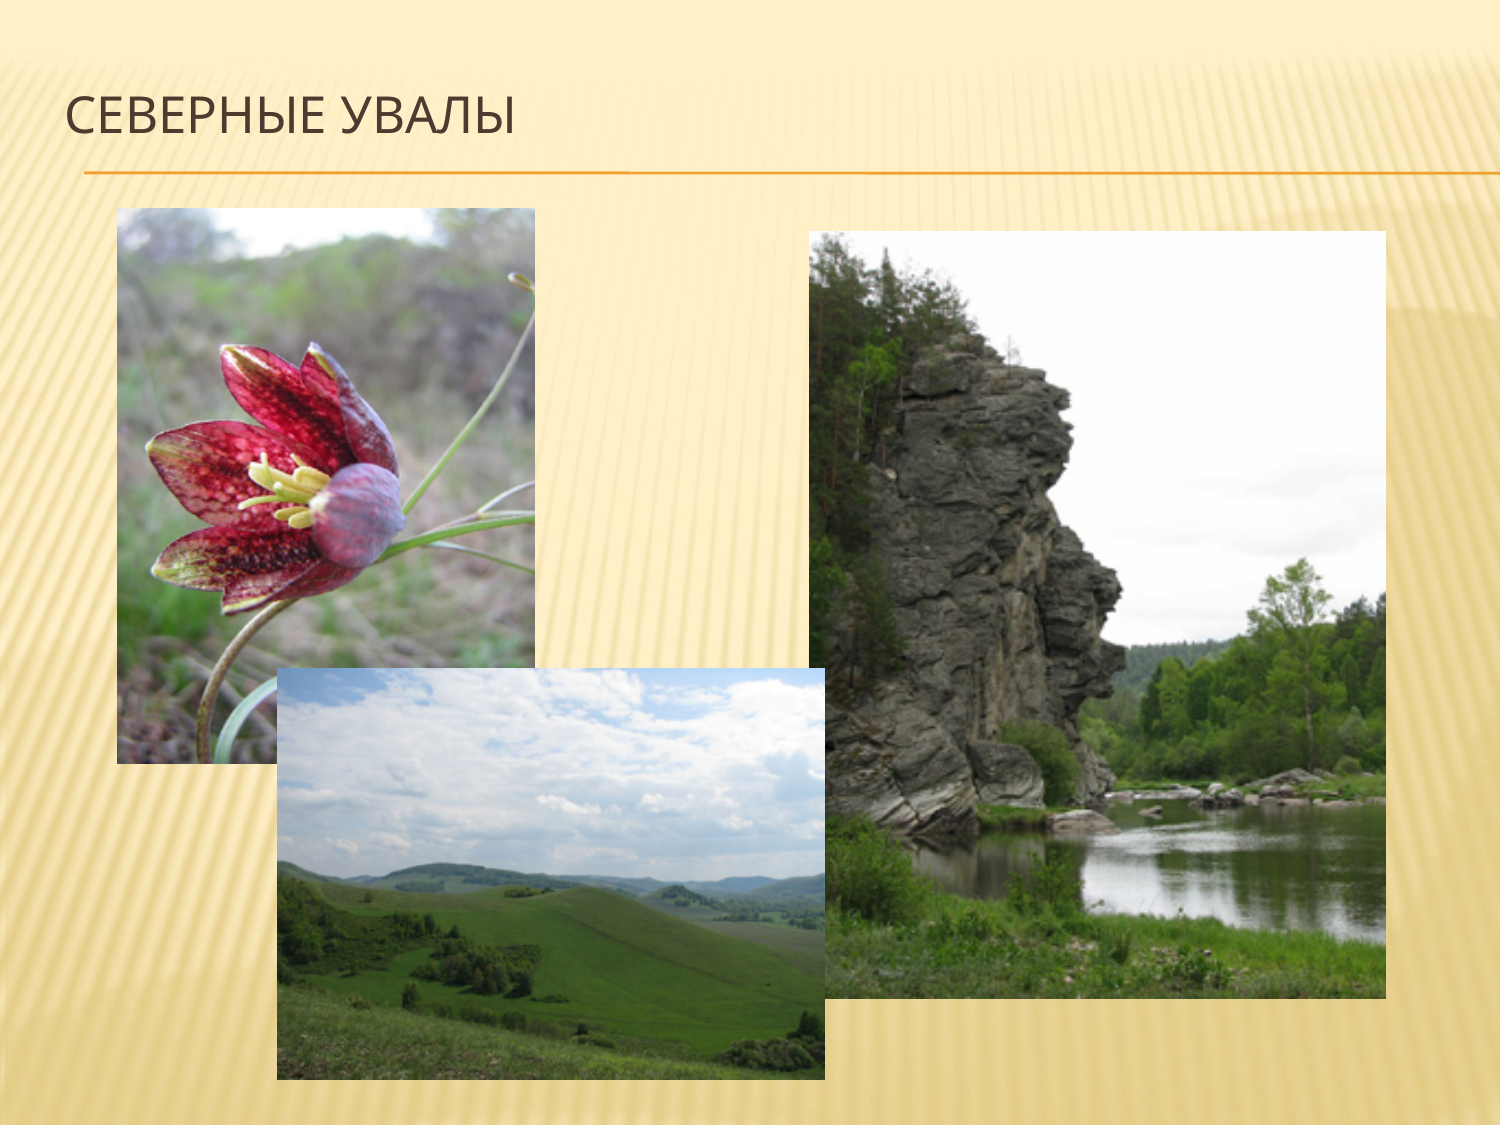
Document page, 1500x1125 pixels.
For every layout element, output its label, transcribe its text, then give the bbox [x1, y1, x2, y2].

picture [117, 207, 825, 1081]
title Северные Увалы [50, 75, 1475, 213]
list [808, 231, 1386, 999]
